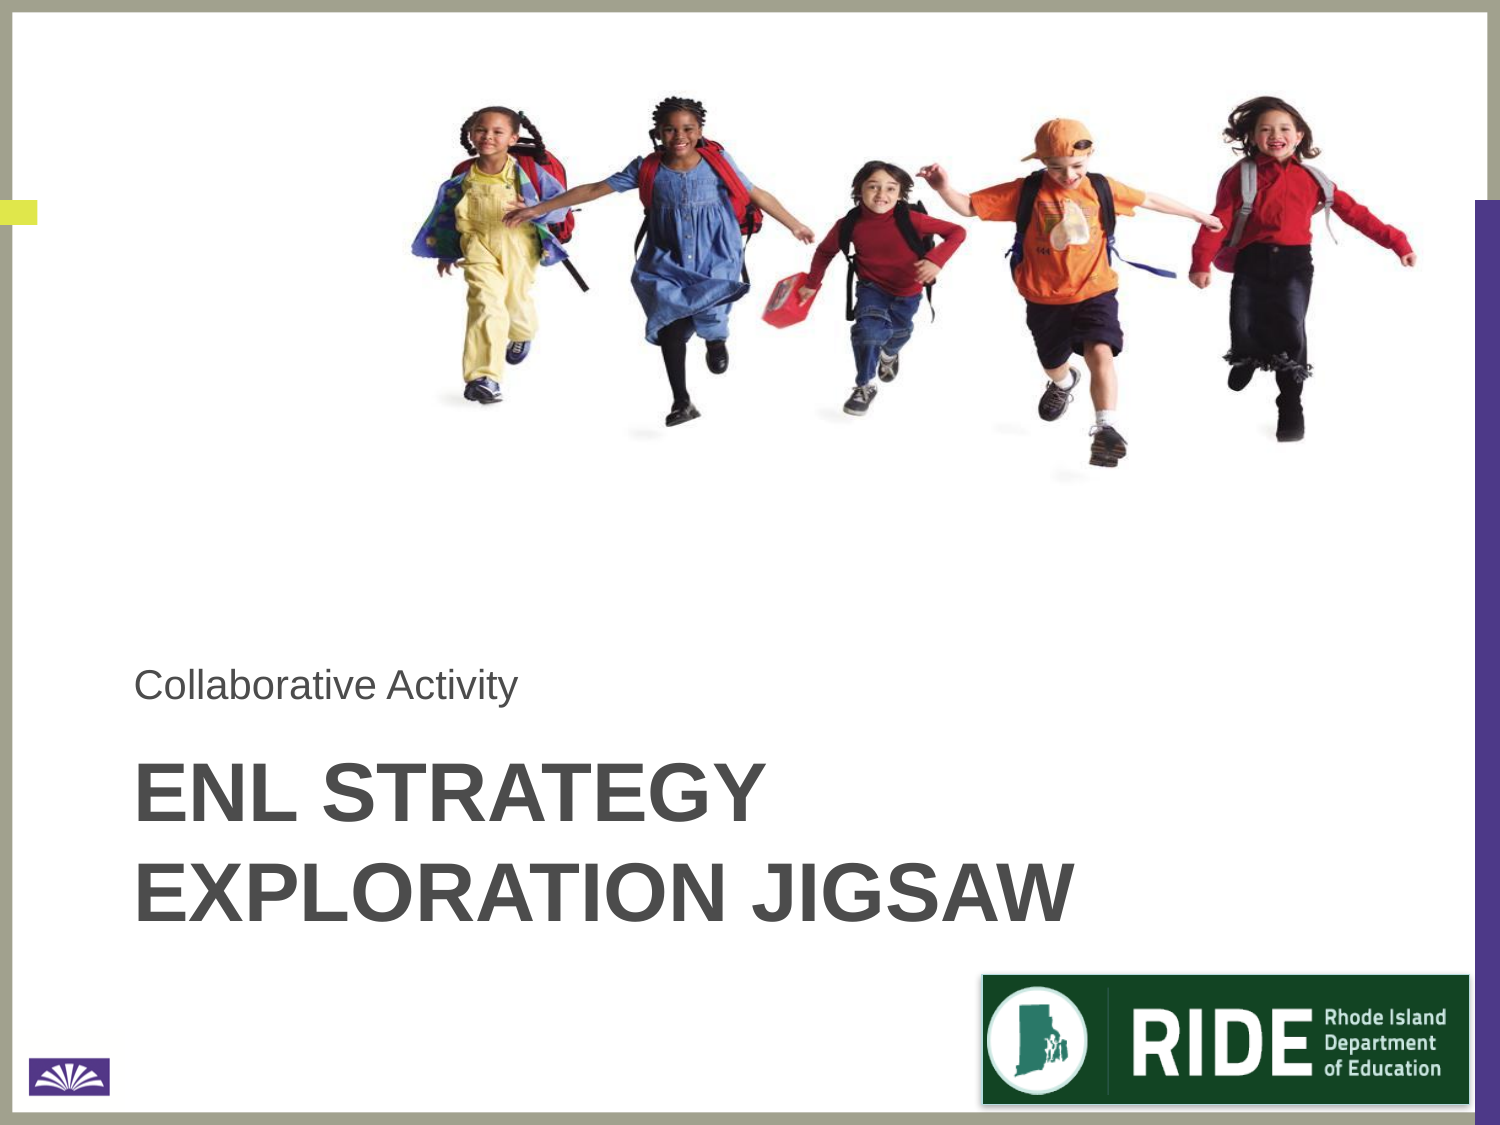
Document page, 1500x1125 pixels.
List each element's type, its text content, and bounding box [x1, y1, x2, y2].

picture [383, 74, 1443, 498]
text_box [981, 974, 1470, 1105]
title ENL Strategy Exploration Jigsaw [118, 723, 1394, 947]
picture [13, 1029, 125, 1112]
list Collaborative Activity [118, 476, 1394, 723]
